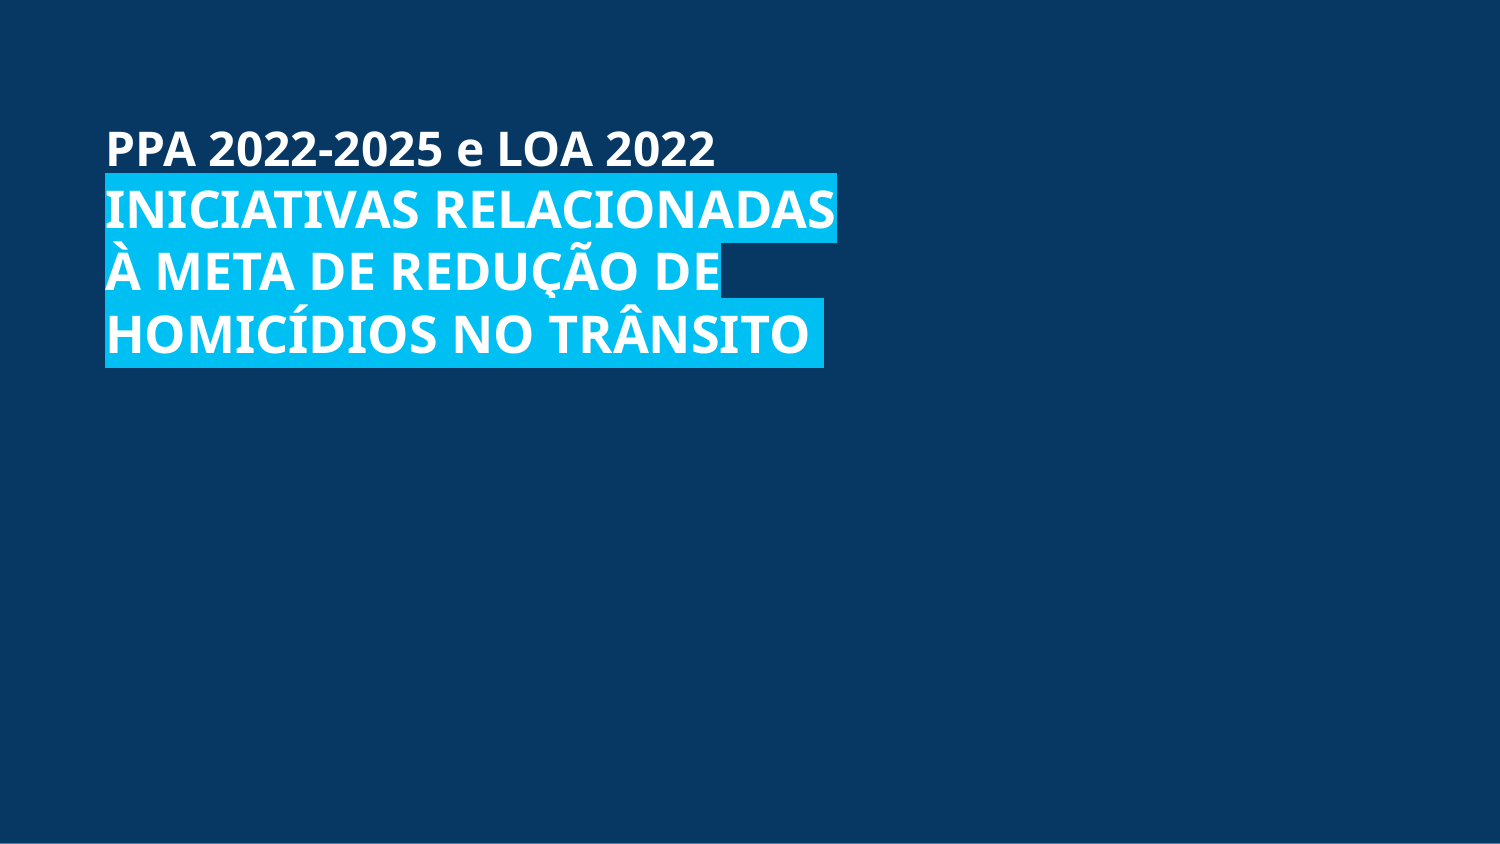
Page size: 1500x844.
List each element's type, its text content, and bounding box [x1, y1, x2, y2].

text_box PPA 2022-2025 e LOA 2022 INICIATIVAS RELACIONADAS À META DE REDUÇÃO DE HOMICÍDIOS NO TRÂNSITO [90, 103, 873, 196]
